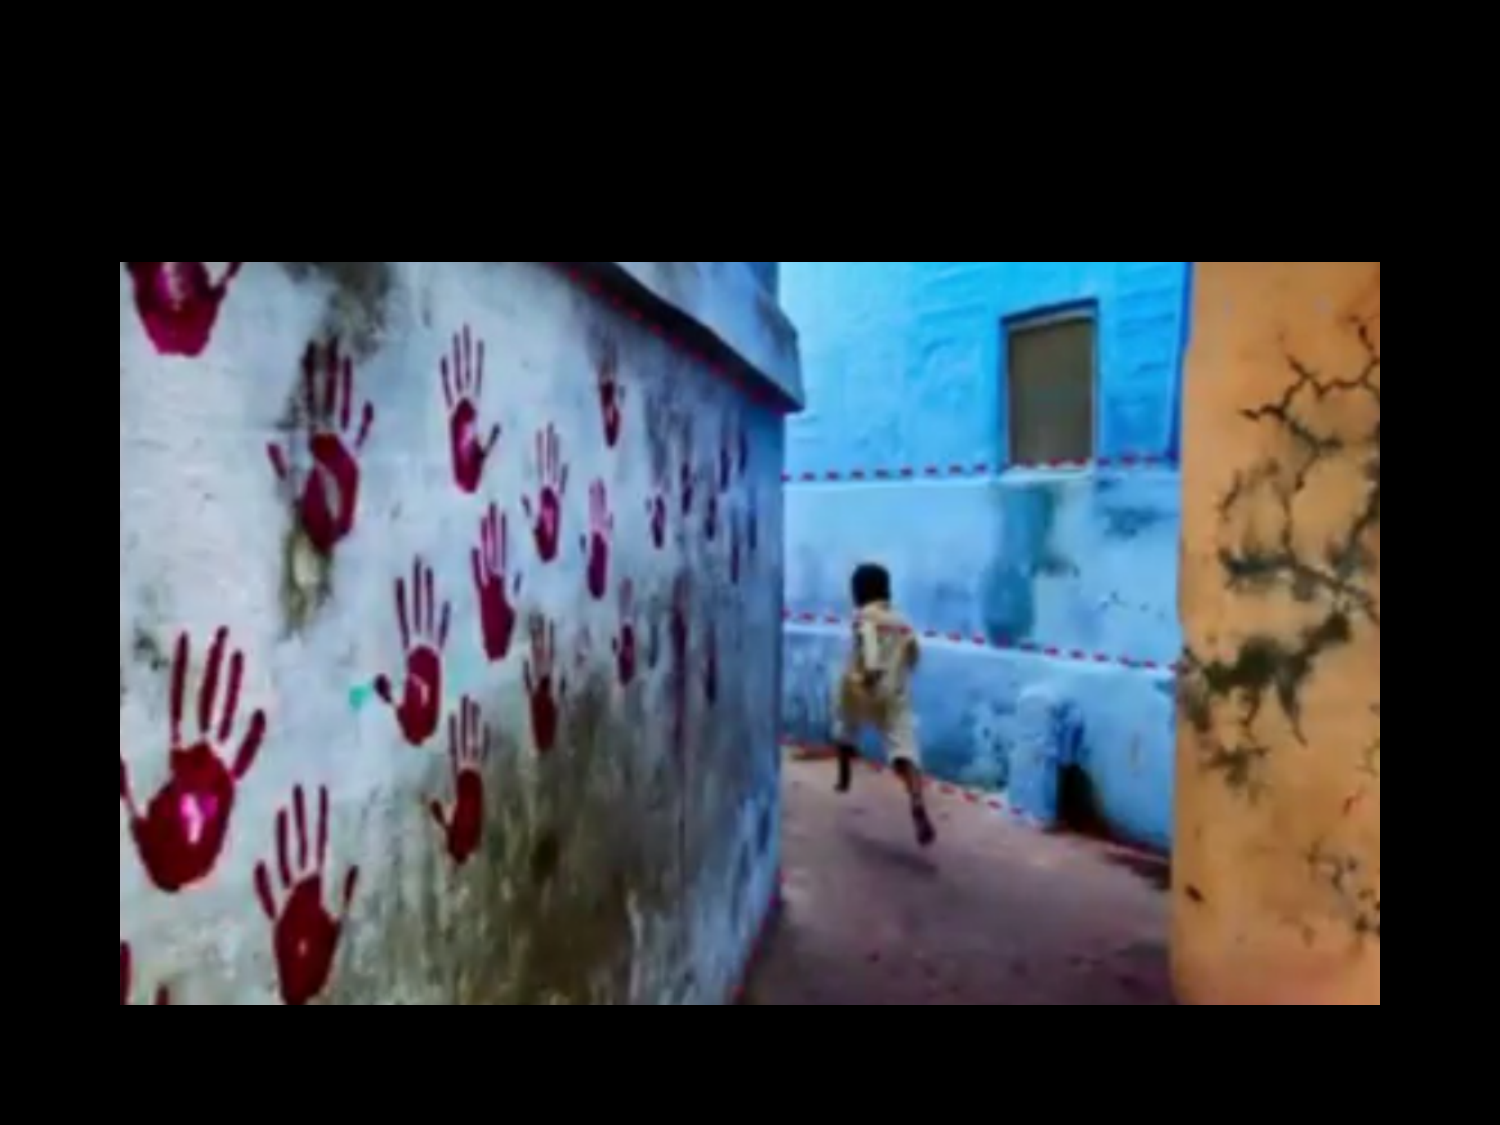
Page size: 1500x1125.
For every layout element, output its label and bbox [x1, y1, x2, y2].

list [120, 262, 1380, 1006]
